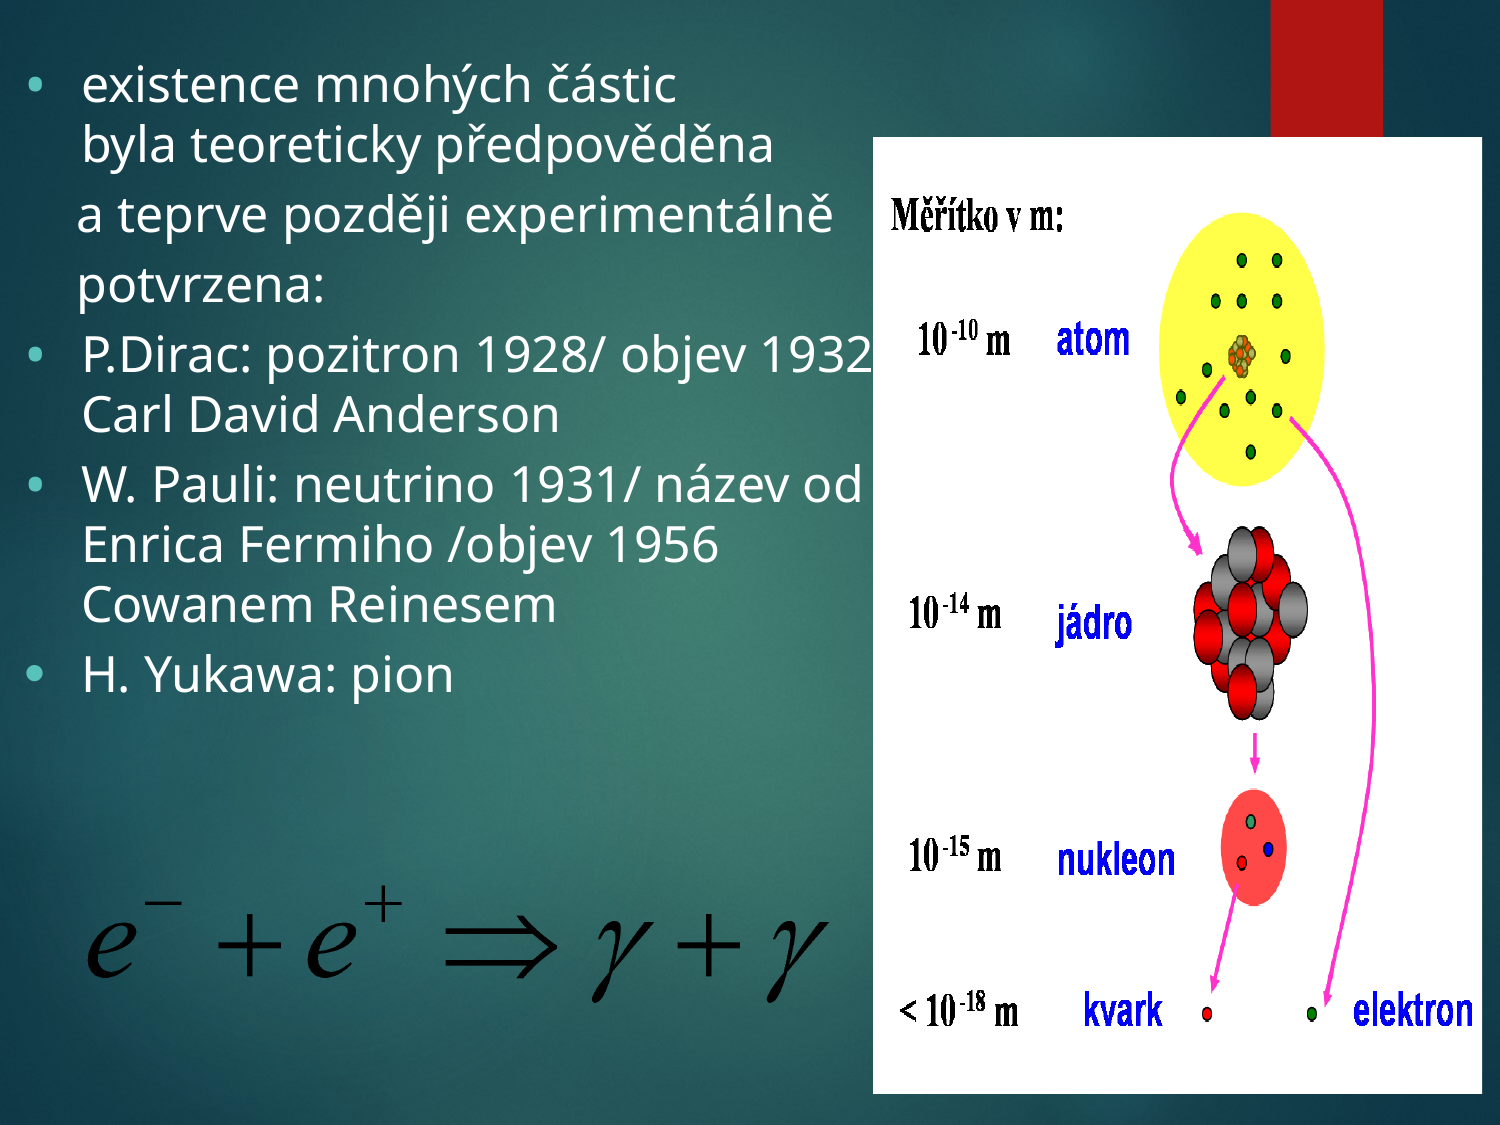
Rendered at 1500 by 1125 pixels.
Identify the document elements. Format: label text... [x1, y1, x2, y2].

text_box existence mnohých částic byla teoreticky předpověděna a teprve později experimentálně potvrzena: P.Dirac: pozitron 1928/ objev 1932 Carl David Anderson W. Pauli: neutrino 1931/ název od Enrica Fermiho /objev 1956 Cowanem Reinesem H. Yukawa: pion [9, 45, 923, 800]
picture [0, 0, 1500, 1125]
